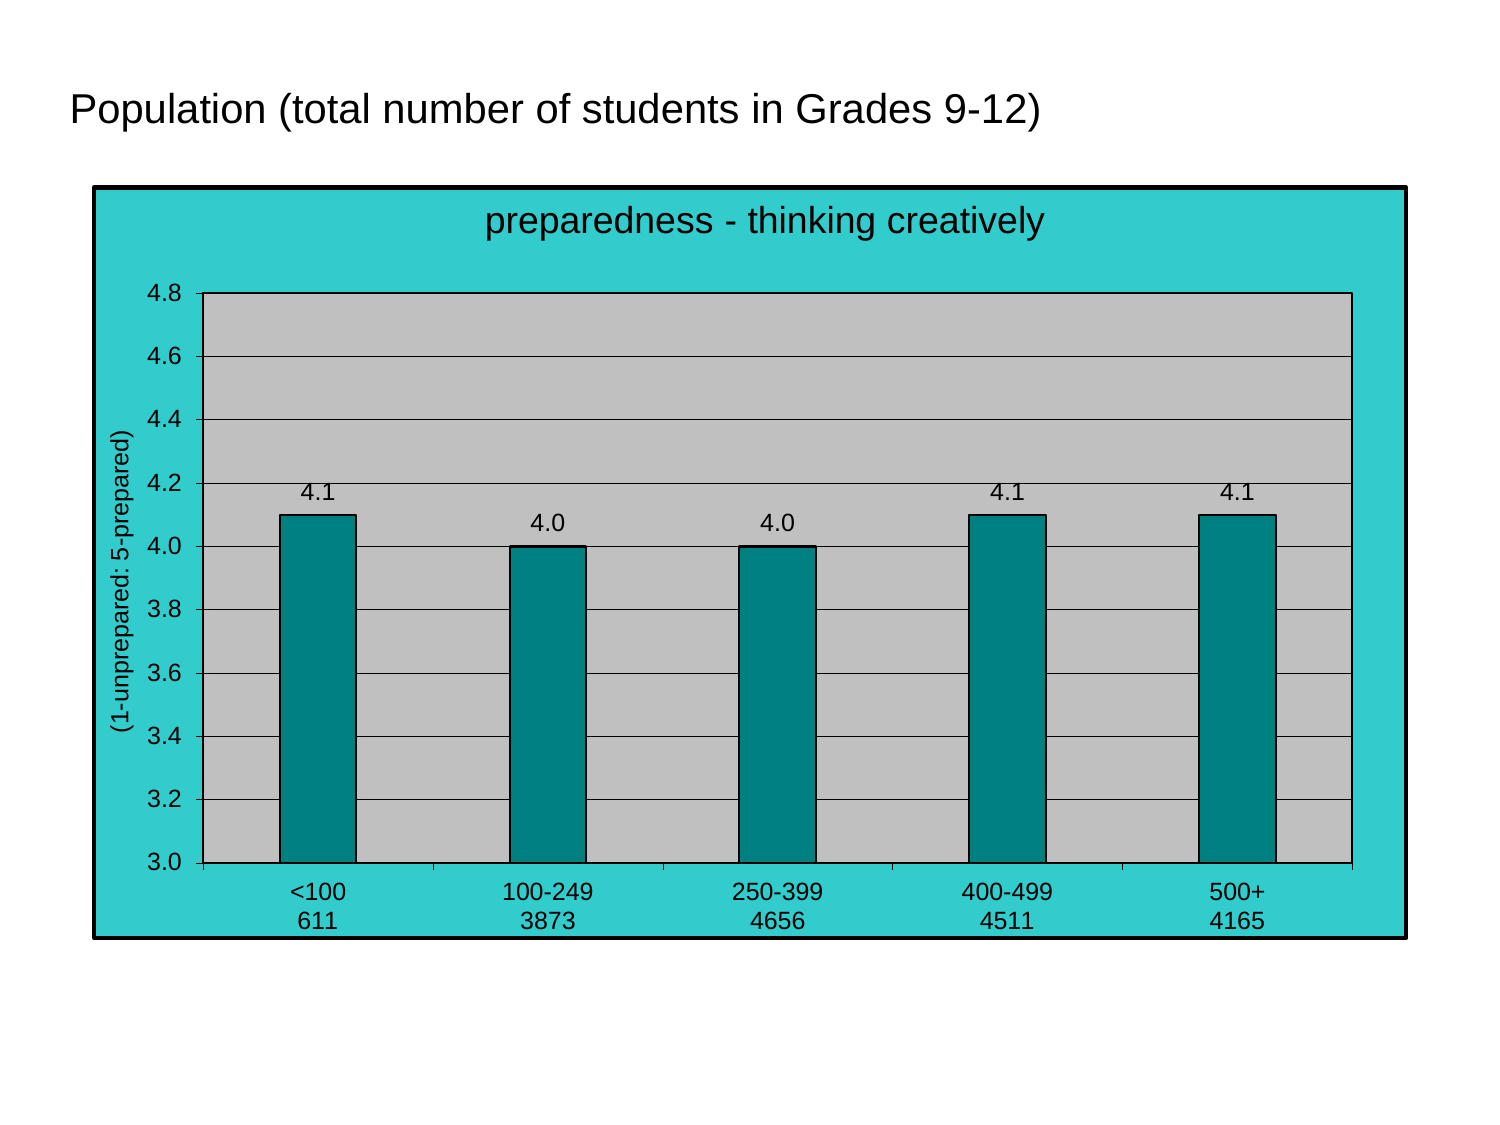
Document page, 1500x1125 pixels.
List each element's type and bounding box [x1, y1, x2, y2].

picture [91, 185, 1409, 940]
